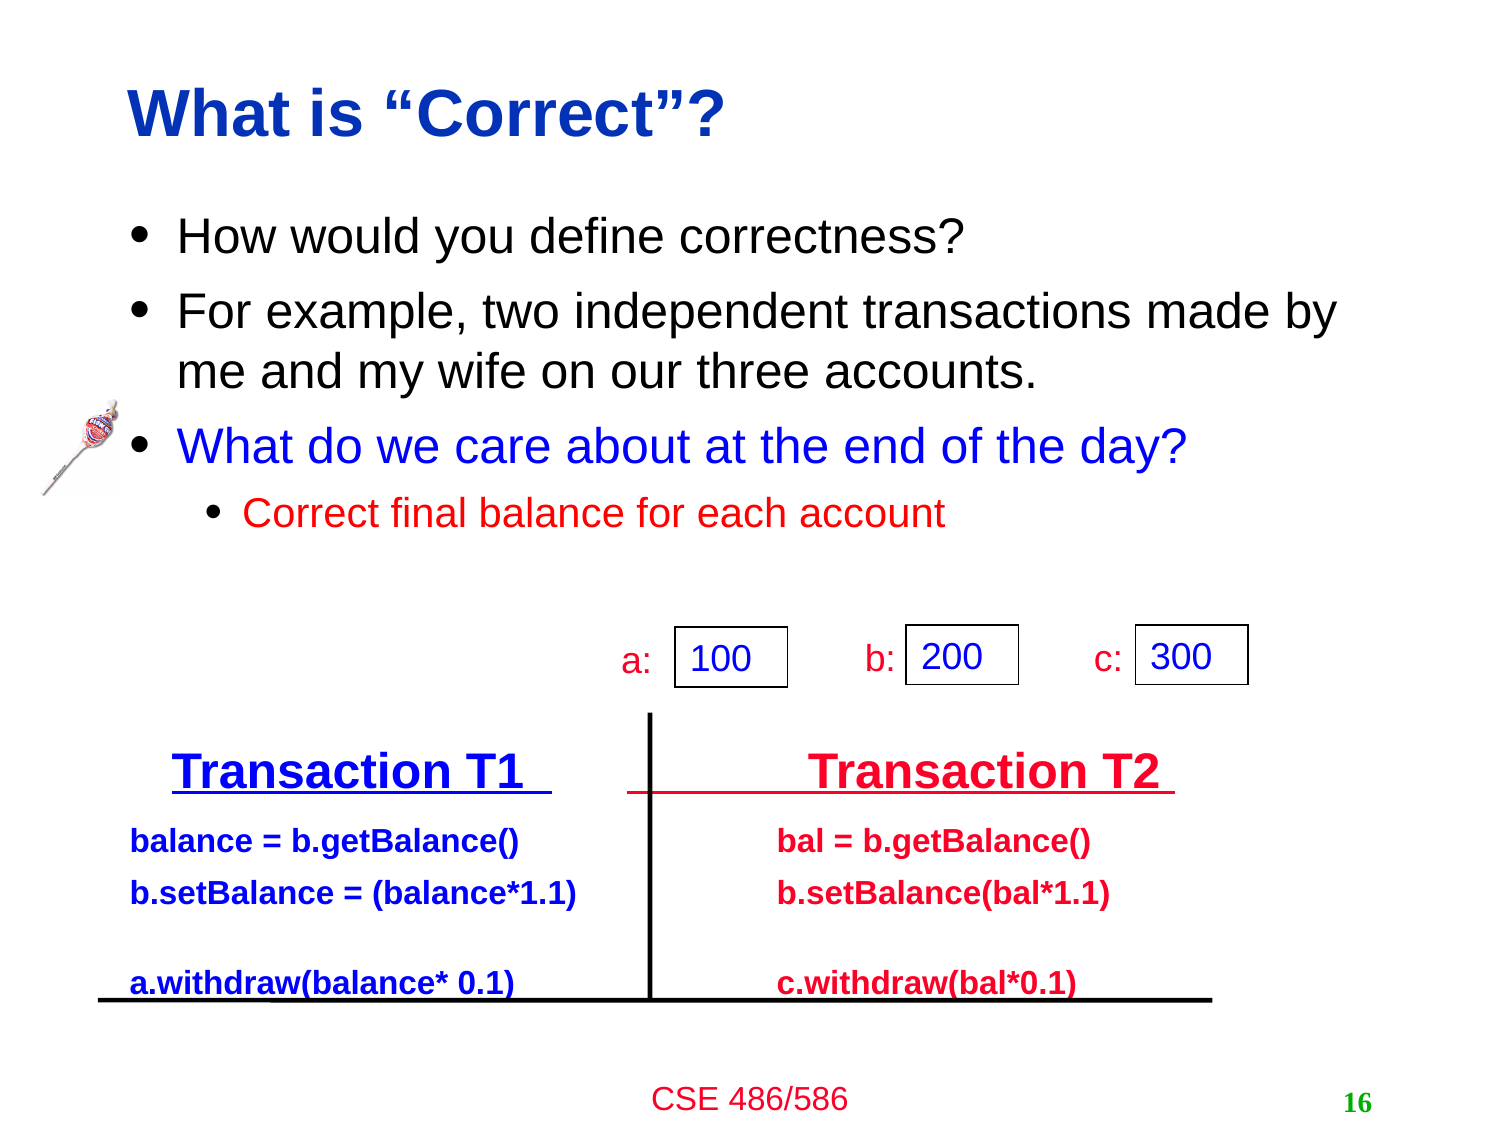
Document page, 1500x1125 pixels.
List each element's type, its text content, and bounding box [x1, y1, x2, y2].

text_box 200 [906, 624, 1019, 685]
slide_number 16 [1074, 1076, 1388, 1125]
title What is “Correct”? [112, 53, 1310, 176]
text_box c: [1079, 627, 1163, 687]
text_box a: [606, 629, 690, 689]
list How would you define correctness? For example, two independent transactions made by me and my wife on our three accounts. What do we care about at the end of the day? Correct final balance for each account Transaction T1 Transaction T2 balance = b.getBalance() bal = b.getBalance() b.setBalance = (balance*1.1) b.setBalance(bal*1.1) a.withdraw(balance* 0.1) c.withdraw(bal*0.1) [114, 195, 1376, 1005]
text_box 300 [1135, 624, 1248, 685]
text_box b: [849, 627, 934, 687]
text_box 100 [675, 627, 788, 687]
picture [37, 399, 123, 497]
